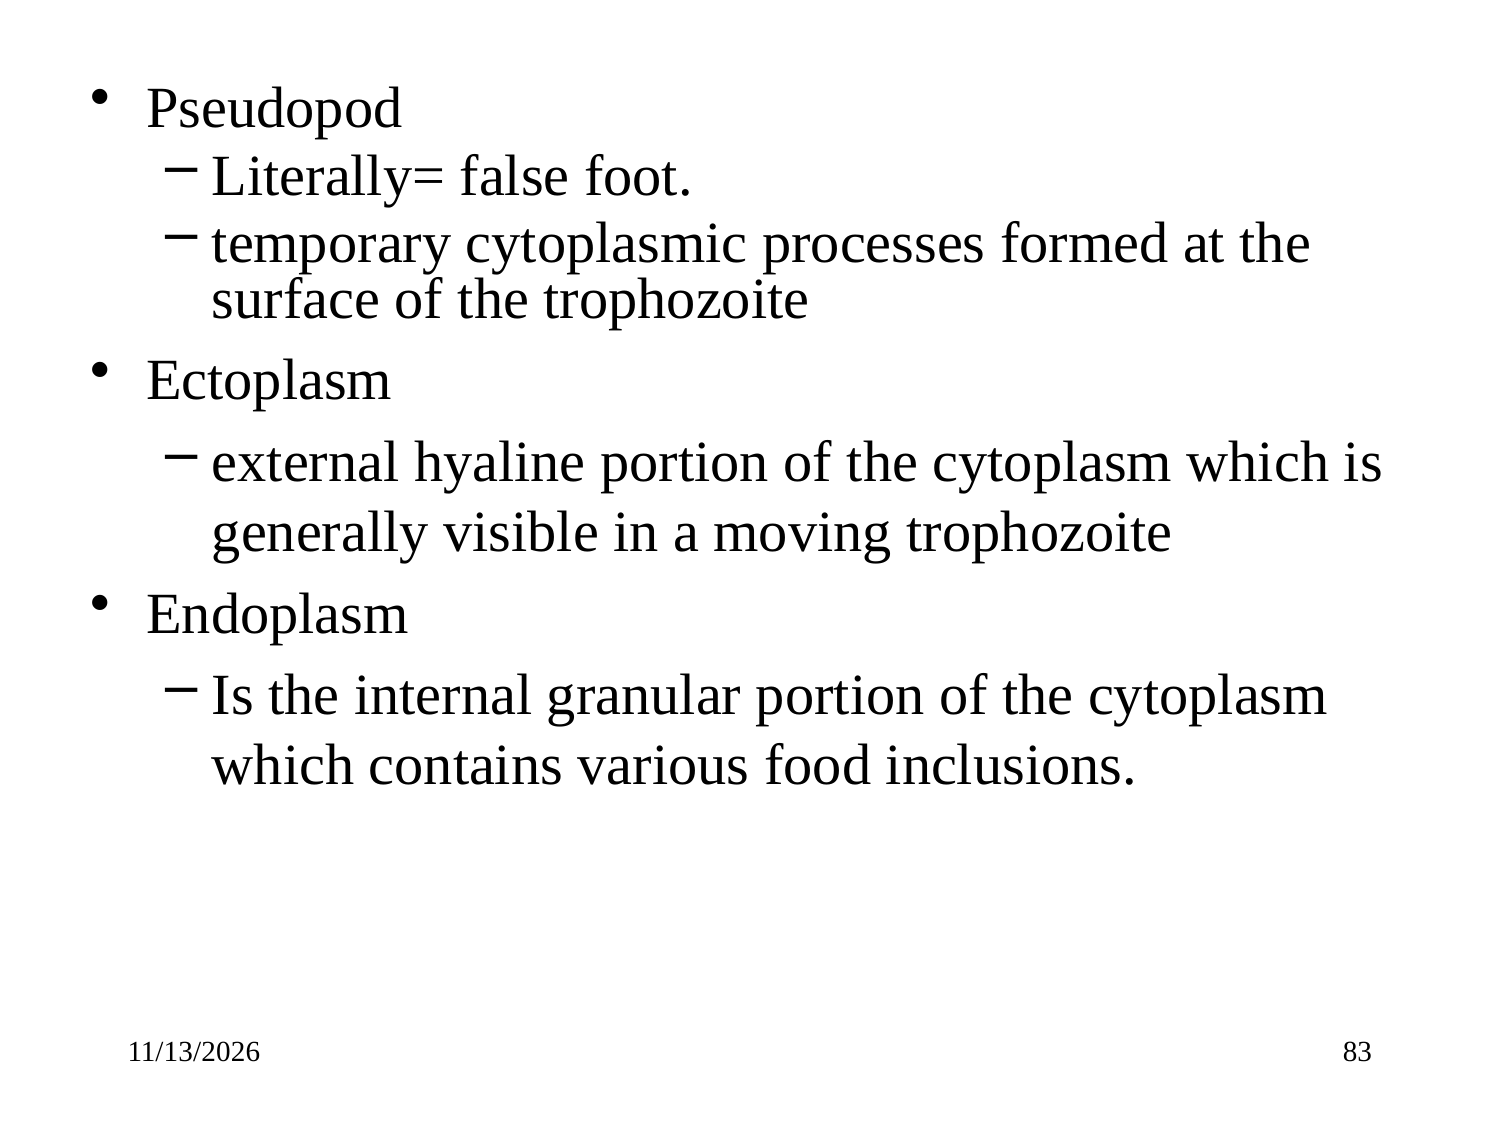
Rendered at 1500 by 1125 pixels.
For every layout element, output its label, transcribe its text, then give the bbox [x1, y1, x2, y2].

list Pseudopod Literally= false foot. temporary cytoplasmic processes formed at the surface of the trophozoite Ectoplasm external hyaline portion of the cytoplasm which is generally visible in a moving trophozoite Endoplasm Is the internal granular portion of the cytoplasm which contains various food inclusions. [75, 75, 1425, 1075]
slide_number 83 [1074, 1024, 1388, 1101]
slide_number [112, 1024, 426, 1101]
